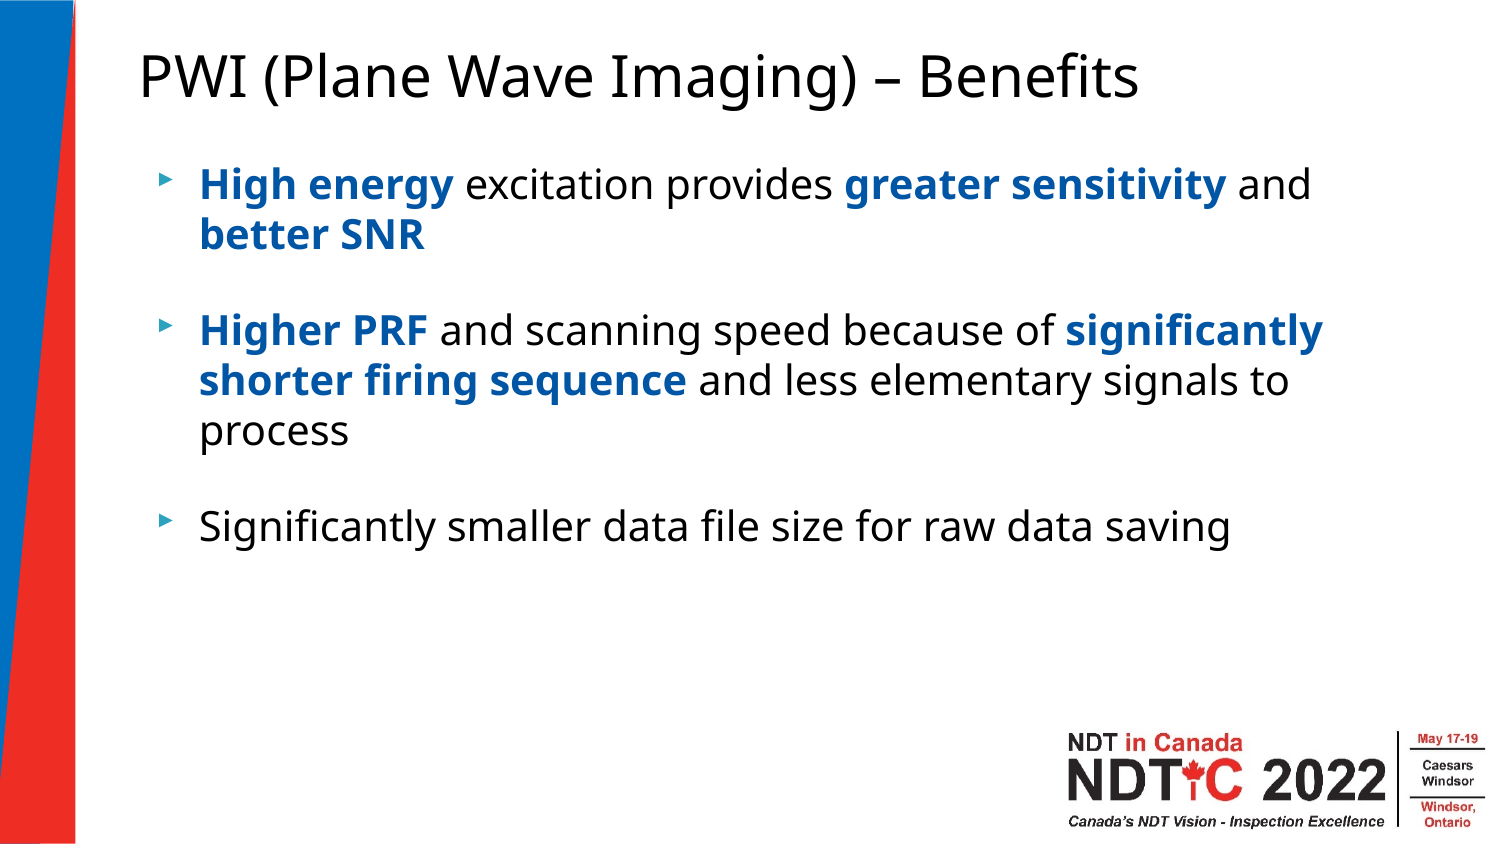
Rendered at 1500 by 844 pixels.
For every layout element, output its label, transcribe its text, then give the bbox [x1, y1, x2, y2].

text_box PWI (Plane Wave Imaging) – Benefits [123, 32, 1425, 117]
list High energy excitation provides greater sensitivity and better SNR Higher PRF and scanning speed because of significantly shorter firing sequence and less elementary signals to process Significantly smaller data file size for raw data saving [123, 150, 1425, 707]
picture [1066, 728, 1486, 831]
